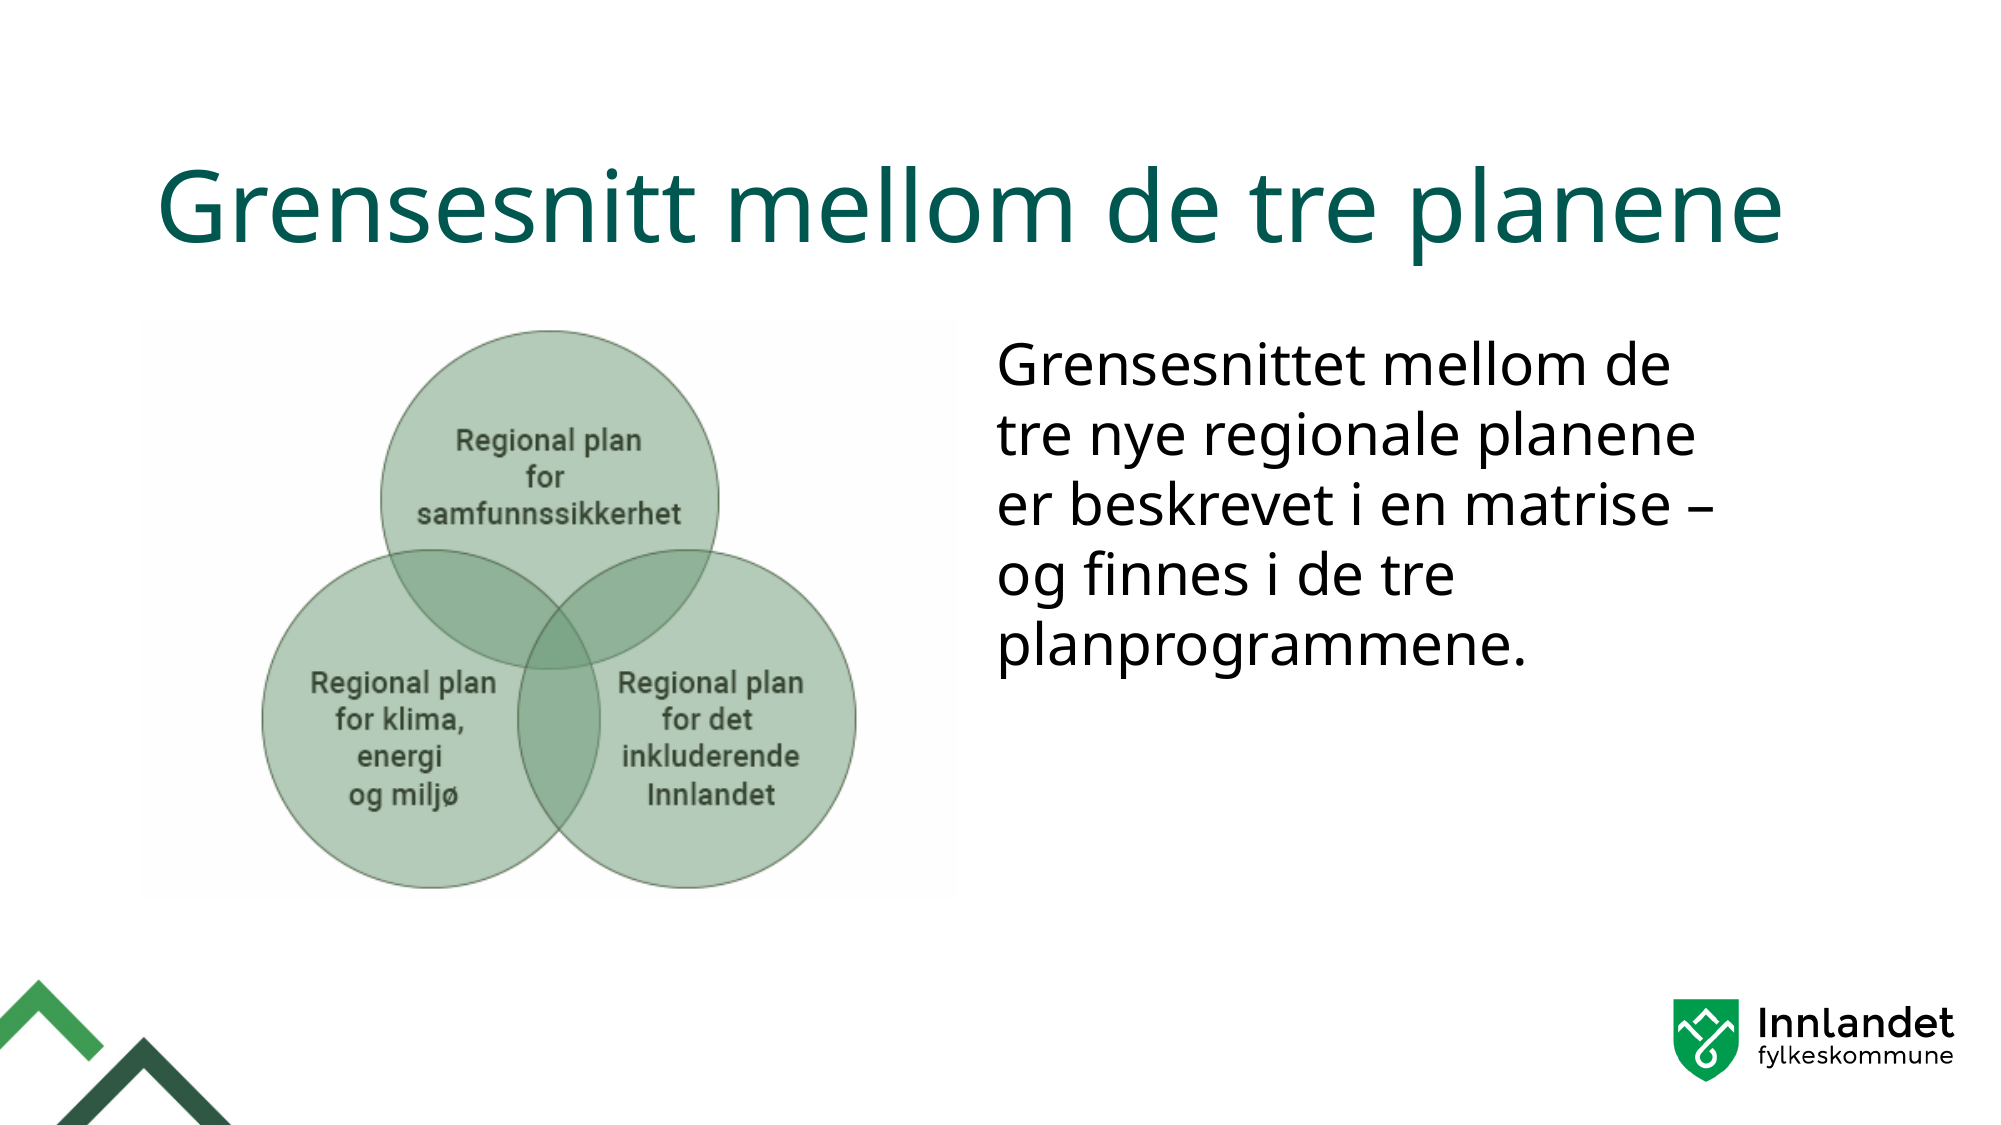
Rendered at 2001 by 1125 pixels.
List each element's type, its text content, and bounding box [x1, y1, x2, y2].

text_box Grensesnittet mellom de tre nye regionale planene er beskrevet i en matrise – og finnes i de tre planprogrammene. [982, 320, 1747, 685]
picture [0, 0, 2000, 1125]
title Grensesnitt mellom de tre planene [140, 101, 1910, 320]
